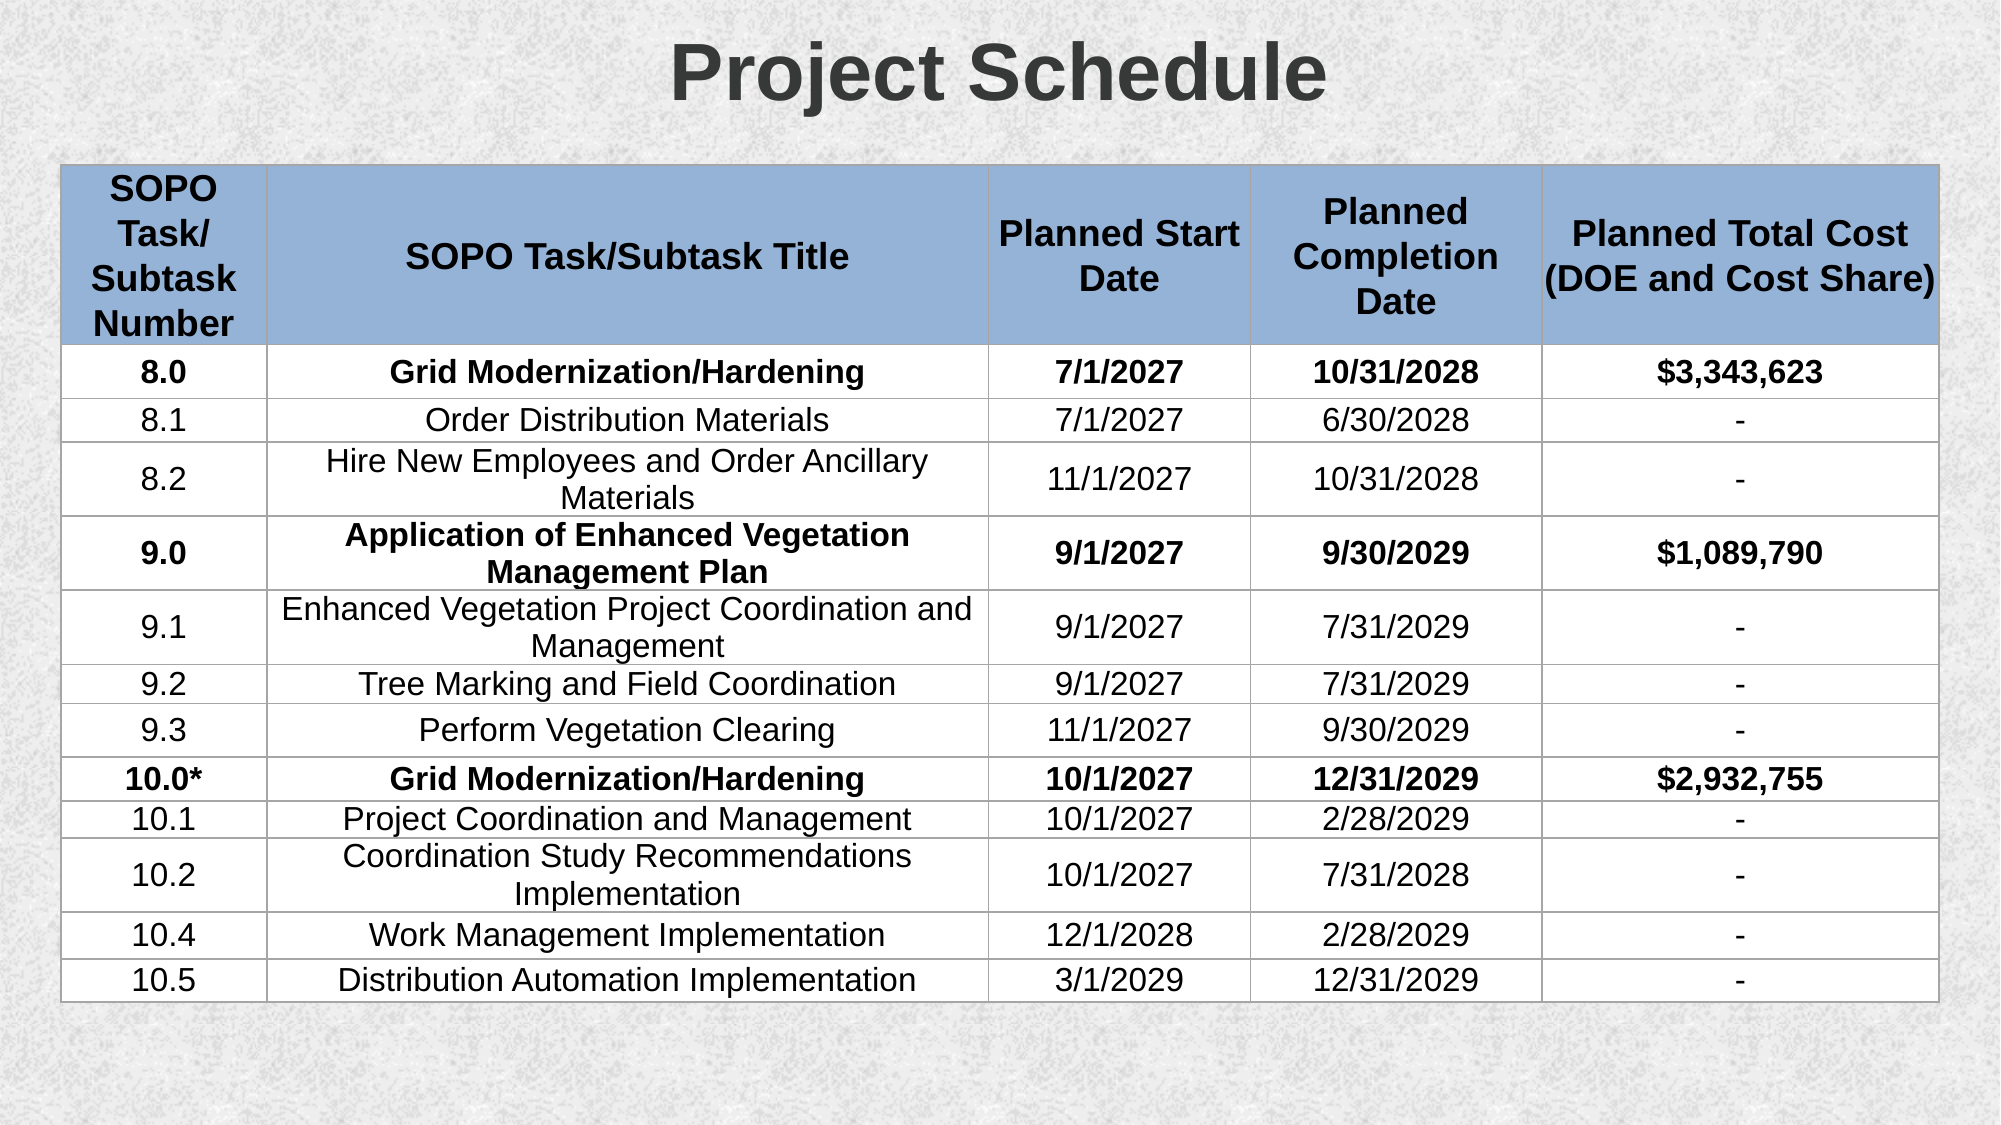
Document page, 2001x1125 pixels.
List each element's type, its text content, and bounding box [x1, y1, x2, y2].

table_cell Application of Enhanced Vegetation Management Plan [268, 517, 988, 589]
table_cell 9.3 [62, 704, 266, 756]
table_cell 12/1/2028 [989, 913, 1250, 958]
table_cell Order Distribution Materials [268, 399, 988, 441]
table_cell 9/30/2029 [1251, 704, 1541, 756]
table_cell 7/1/2027 [989, 399, 1250, 441]
table_cell 8.1 [62, 399, 266, 441]
table_cell Perform Vegetation Clearing [268, 704, 988, 756]
table_cell Hire New Employees and Order Ancillary Materials [268, 443, 988, 515]
table_cell - [1543, 913, 1938, 958]
table_cell 7/31/2028 [1251, 839, 1541, 911]
table_cell - [1543, 704, 1938, 756]
table_header SOPO Task/Subtask Title [268, 166, 988, 344]
table_cell 10/31/2028 [1251, 345, 1541, 398]
table_cell 11/1/2027 [989, 704, 1250, 756]
table_cell 10/1/2027 [989, 758, 1250, 800]
table_cell 9.2 [62, 665, 266, 703]
table_cell Project Coordination and Management [268, 802, 988, 837]
table_cell 2/28/2029 [1251, 913, 1541, 958]
table_header Planned Completion Date [1251, 166, 1541, 344]
table_cell 8.0 [62, 345, 266, 398]
table_header Planned Start Date [989, 166, 1250, 344]
table_cell 8.2 [62, 443, 266, 515]
table_cell Work Management Implementation [268, 913, 988, 958]
table_cell Coordination Study Recommendations Implementation [268, 839, 988, 911]
table_cell 6/30/2028 [1251, 399, 1541, 441]
table_cell - [1543, 802, 1938, 837]
table_cell 10.5 [62, 960, 266, 1001]
table_header Planned Total Cost (DOE and Cost Share) [1543, 166, 1938, 344]
table_cell 7/31/2029 [1251, 665, 1541, 703]
table_cell 9/1/2027 [989, 517, 1250, 589]
table_cell 10/1/2027 [989, 839, 1250, 911]
table_cell Grid Modernization/Hardening [268, 758, 988, 800]
table_cell 10.0* [62, 758, 266, 800]
table_cell 7/31/2029 [1251, 591, 1541, 664]
table_cell Grid Modernization/Hardening [268, 345, 988, 398]
table_header SOPO Task/ Subtask Number [62, 166, 266, 344]
table_cell 10/31/2028 [1251, 443, 1541, 515]
table_cell - [1543, 443, 1938, 515]
table_cell 11/1/2027 [989, 443, 1250, 515]
table_cell - [1543, 399, 1938, 441]
table_cell - [1543, 960, 1938, 1001]
table_cell $2,932,755 [1543, 758, 1938, 800]
table_cell 9/1/2027 [989, 665, 1250, 703]
table_cell 10.2 [62, 839, 266, 911]
picture [0, 0, 2001, 1125]
table_cell 10.4 [62, 913, 266, 958]
table_cell 9/30/2029 [1251, 517, 1541, 589]
table_cell $1,089,790 [1543, 517, 1938, 589]
table_cell 3/1/2029 [989, 960, 1250, 1001]
title Project Schedule [60, 0, 1940, 126]
subtitle [467, 1003, 1940, 1029]
table_cell Enhanced Vegetation Project Coordination and Management [268, 591, 988, 664]
table_cell 7/1/2027 [989, 345, 1250, 398]
table_cell - [1543, 591, 1938, 664]
table_cell - [1543, 665, 1938, 703]
table_cell 12/31/2029 [1251, 758, 1541, 800]
table_cell 10/1/2027 [989, 802, 1250, 837]
table_cell 9.0 [62, 517, 266, 589]
table_cell 9.1 [62, 591, 266, 664]
table_cell 10.1 [62, 802, 266, 837]
table_cell 9/1/2027 [989, 591, 1250, 664]
table_cell 2/28/2029 [1251, 802, 1541, 837]
table_cell 12/31/2029 [1251, 960, 1541, 1001]
table_cell - [1543, 839, 1938, 911]
table_cell Distribution Automation Implementation [268, 960, 988, 1001]
table_cell $3,343,623 [1543, 345, 1938, 398]
table_cell Tree Marking and Field Coordination [268, 665, 988, 703]
